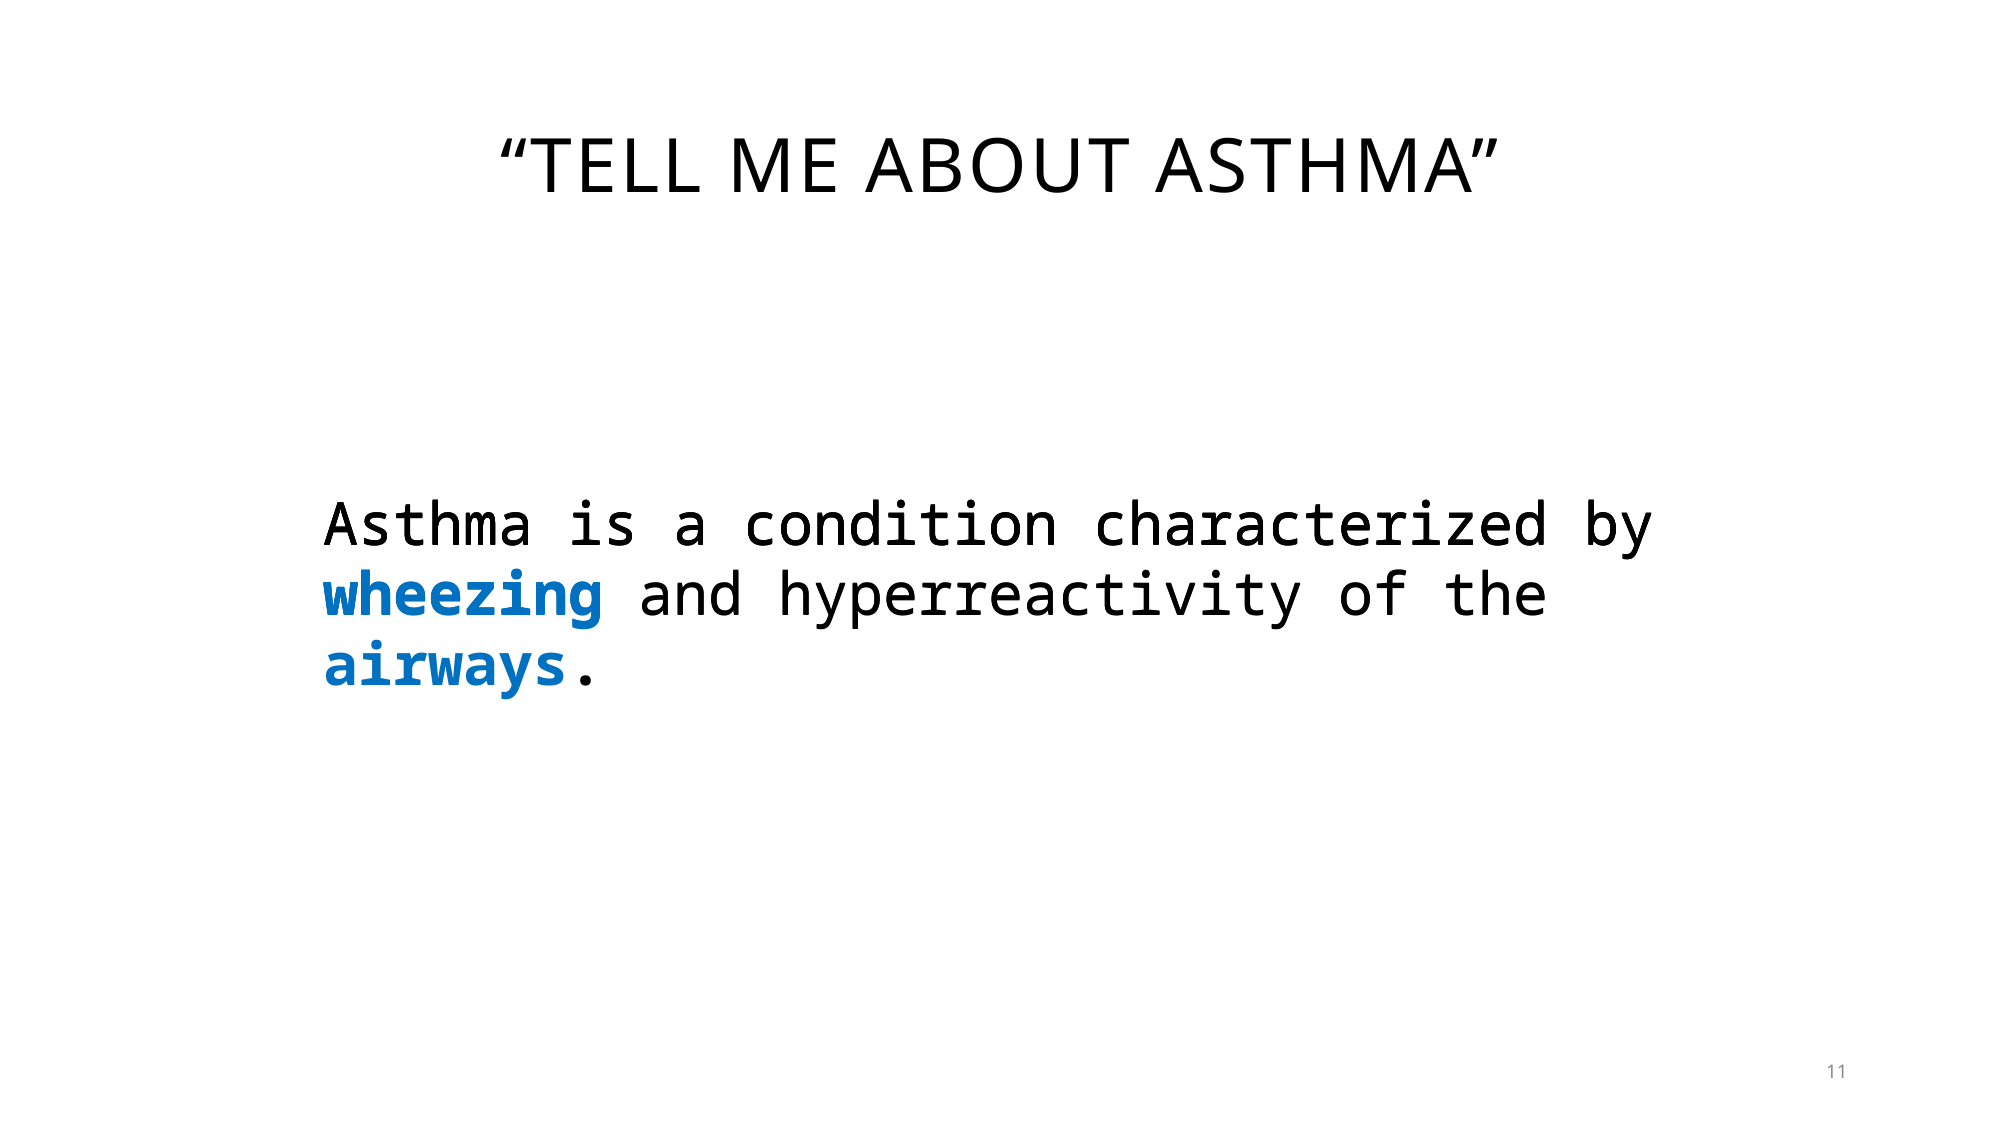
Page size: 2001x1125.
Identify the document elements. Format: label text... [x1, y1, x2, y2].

slide_number 11 [1412, 1042, 1863, 1103]
text_box Asthma is a condition characterized by wheezing and hyperreactivity of the airways. [309, 479, 1850, 705]
title “TELL ME ABOUT ASTHMA” [137, 59, 1863, 278]
